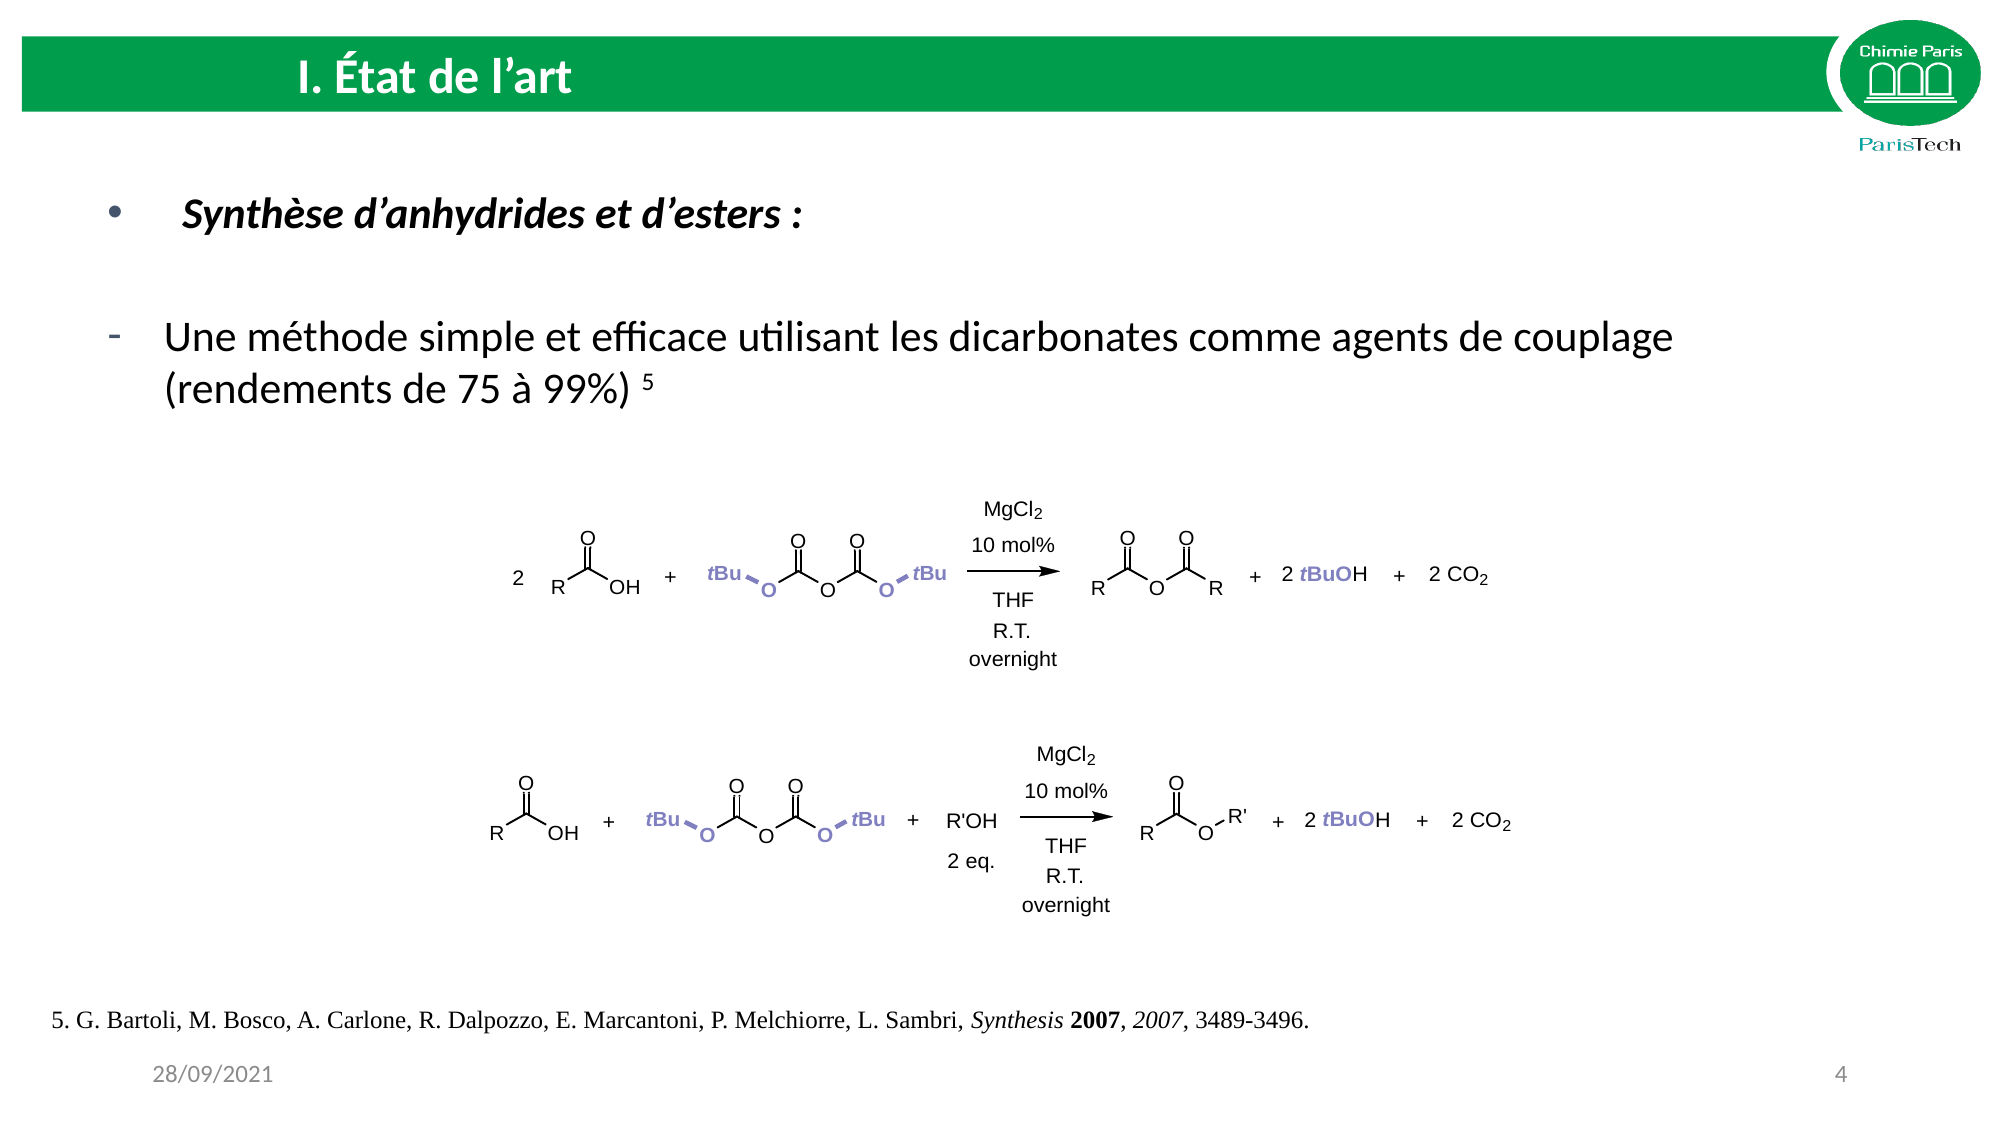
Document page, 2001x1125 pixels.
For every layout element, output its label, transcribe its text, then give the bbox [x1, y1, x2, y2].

text_box I. État de l’art [282, 35, 589, 111]
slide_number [137, 1042, 588, 1103]
picture [1839, 19, 1981, 151]
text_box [485, 742, 1515, 930]
text_box 5. G. Bartoli, M. Bosco, A. Carlone, R. Dalpozzo, E. Marcantoni, P. Melchiorre, L. Sambri, Synthesis 2007, 2007, 3489-3496. [36, 995, 1517, 1041]
slide_number 4 [1412, 1042, 1863, 1103]
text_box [508, 497, 1492, 685]
text_box Synthèse d’anhydrides et d’esters : Une méthode simple et efficace utilisant les dicarbonates comme agents de couplage (rendements de 75 à 99%) 5 [86, 177, 2000, 938]
